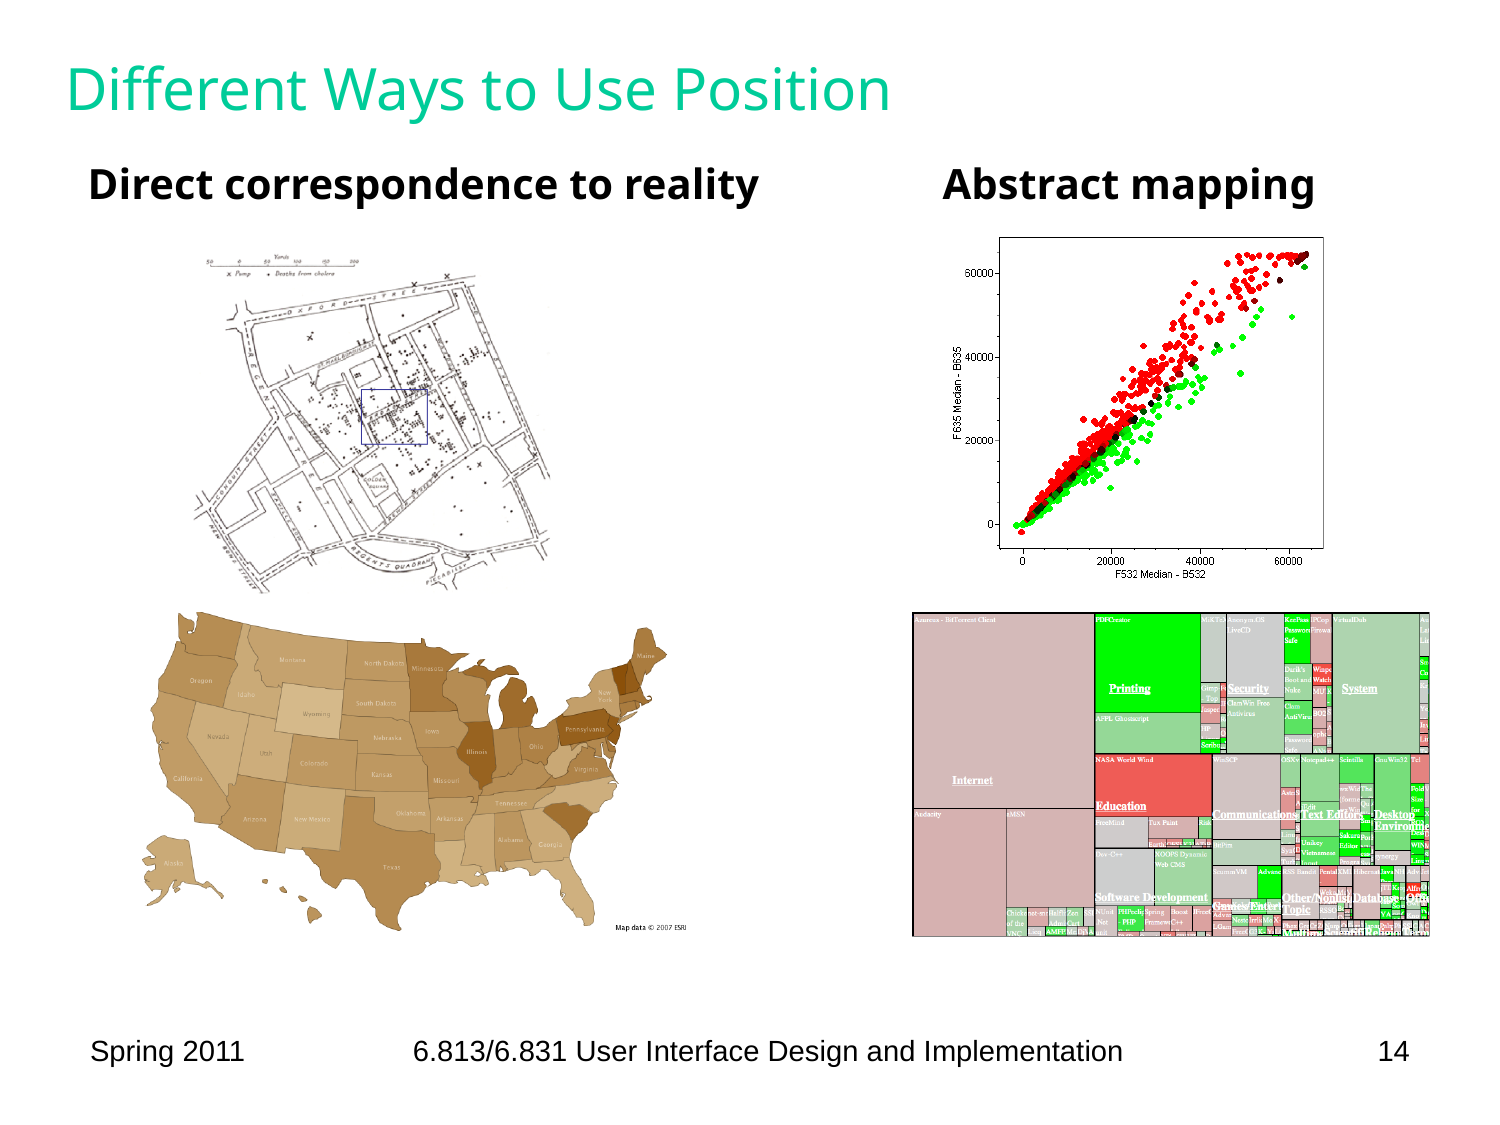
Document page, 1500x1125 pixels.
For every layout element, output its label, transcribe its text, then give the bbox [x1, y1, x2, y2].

footer 6.813/6.831 User Interface Design and Implementation [312, 1024, 1226, 1103]
title Different Ways to Use Position [49, 24, 1438, 151]
slide_number Spring 2011 [74, 1024, 301, 1103]
picture [912, 612, 1430, 937]
text_box Abstract mapping [927, 149, 1331, 215]
picture [124, 612, 695, 938]
slide_number 14 [1237, 1024, 1426, 1103]
picture [949, 237, 1324, 582]
text_box Direct correspondence to reality [72, 149, 775, 215]
picture [187, 237, 551, 597]
